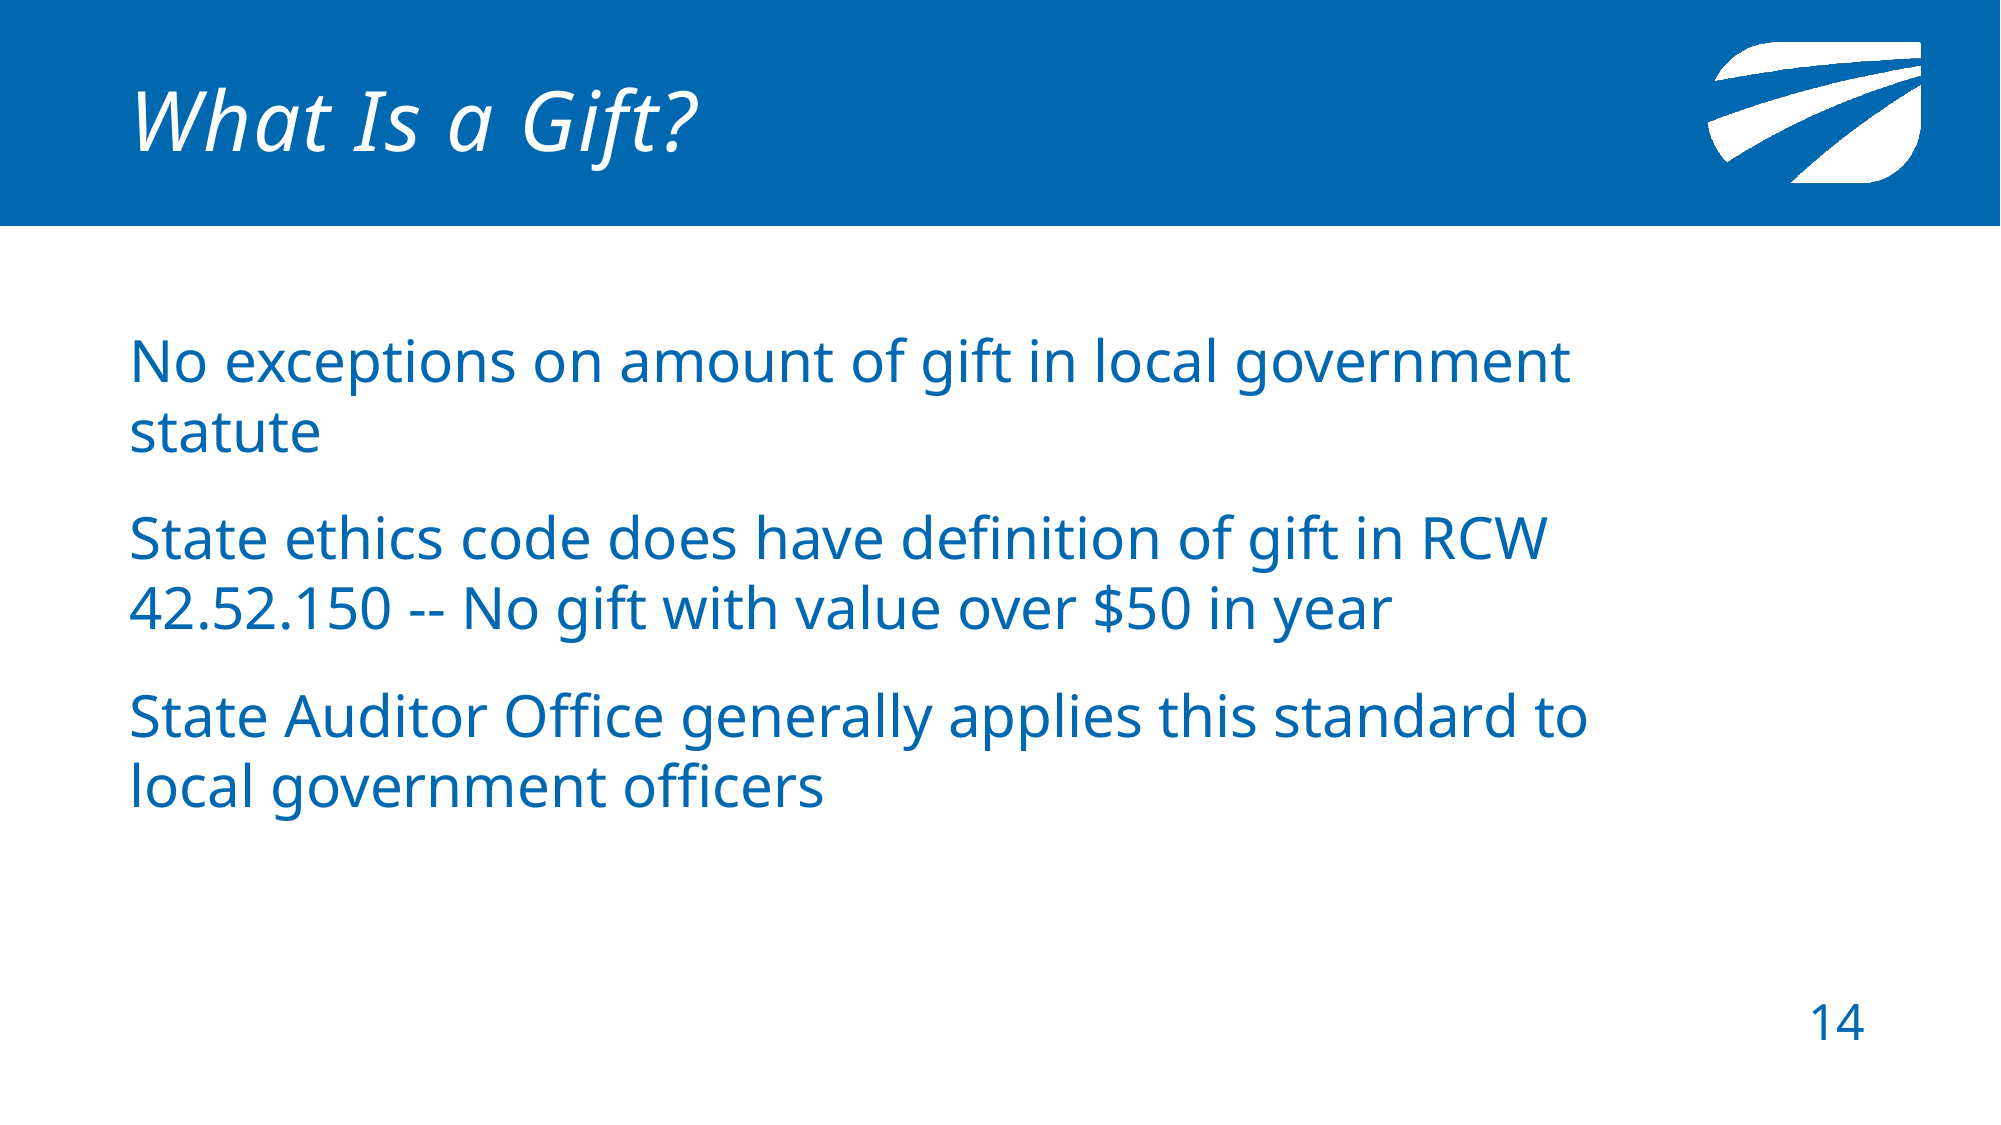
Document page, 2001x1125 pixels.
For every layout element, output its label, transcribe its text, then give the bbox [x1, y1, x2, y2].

picture [1699, 37, 1928, 188]
text_box [0, 0, 2000, 227]
slide_number 14 [1793, 983, 2000, 1084]
text_box What Is a Gift? [114, 32, 1552, 205]
list No exceptions on amount of gift in local government statute State ethics code does have definition of gift in RCW 42.52.150 -- No gift with value over $50 in year State Auditor Office generally applies this standard to local government officers [114, 316, 1700, 1055]
